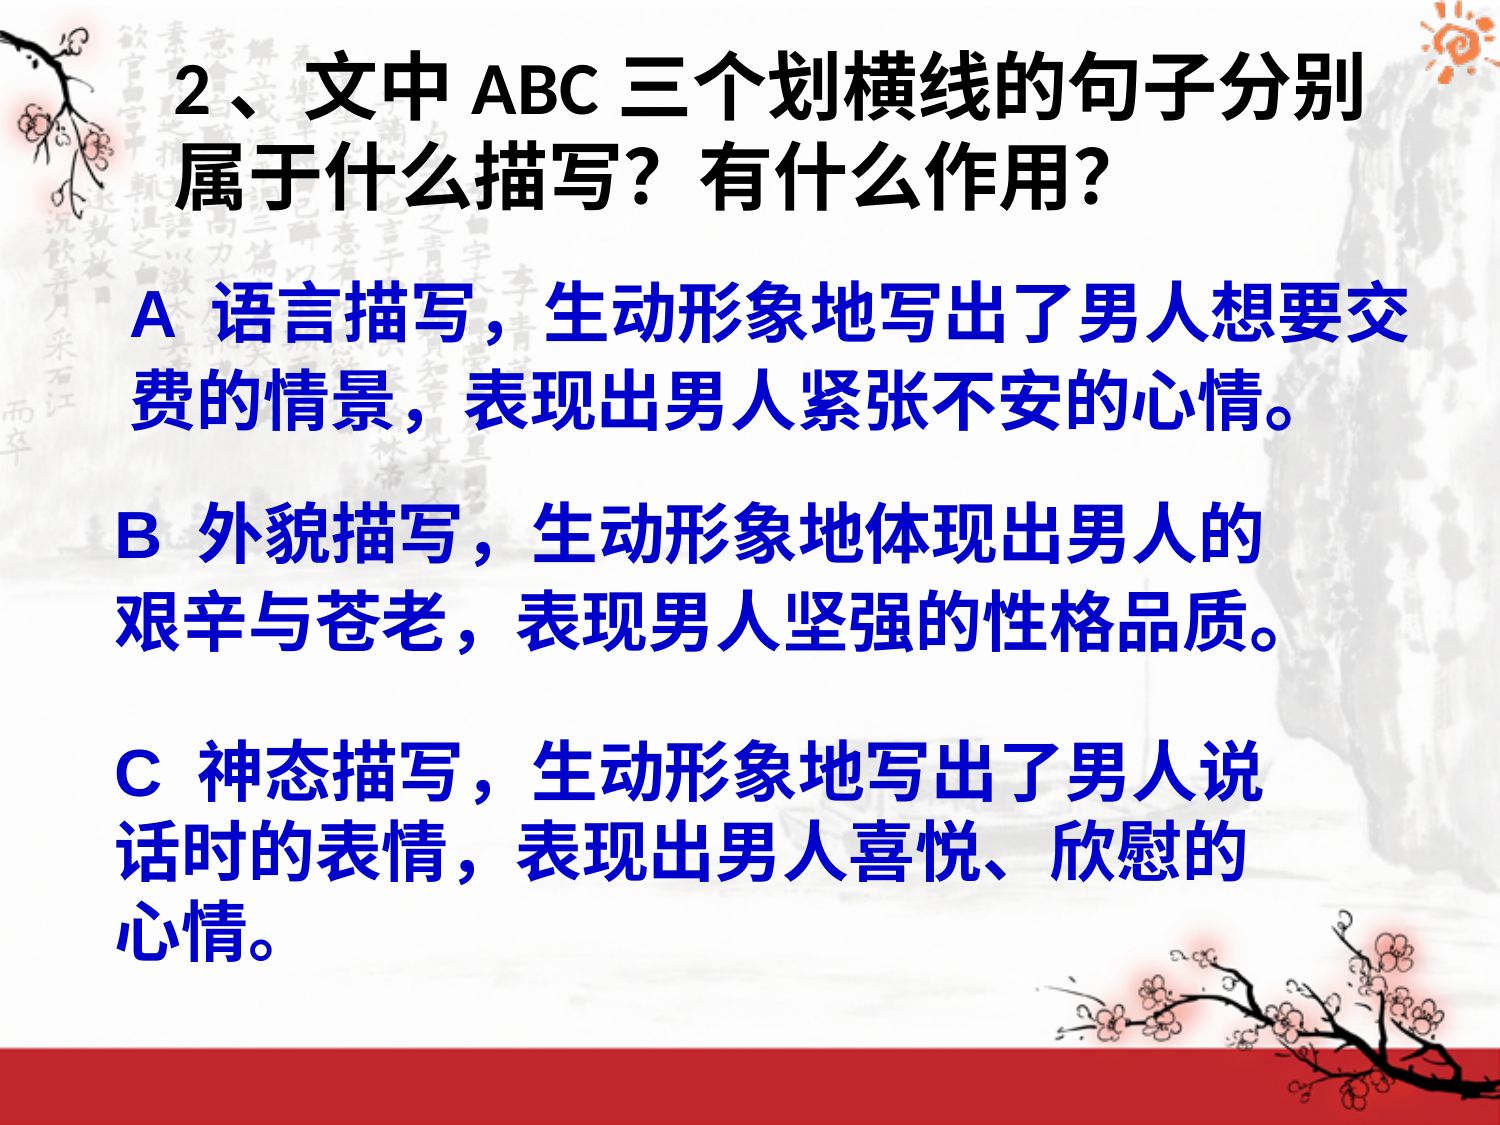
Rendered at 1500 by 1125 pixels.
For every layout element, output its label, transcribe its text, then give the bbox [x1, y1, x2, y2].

text_box C 神态描写，生动形象地写出了男人说话时的表情，表现出男人喜悦、欣慰的心情。 [100, 722, 1323, 977]
text_box A 语言描写，生动形象地写出了男人想要交费的情景，表现出男人紧张不安的心情。 [115, 263, 1450, 449]
text_box B 外貌描写，生动形象地体现出男人的艰辛与苍老，表现男人坚强的性格品质。 [100, 484, 1336, 669]
text_box 2、文中ABC三个划横线的句子分别属于什么描写？有什么作用？ [158, 31, 1407, 227]
picture [0, 0, 1500, 1125]
